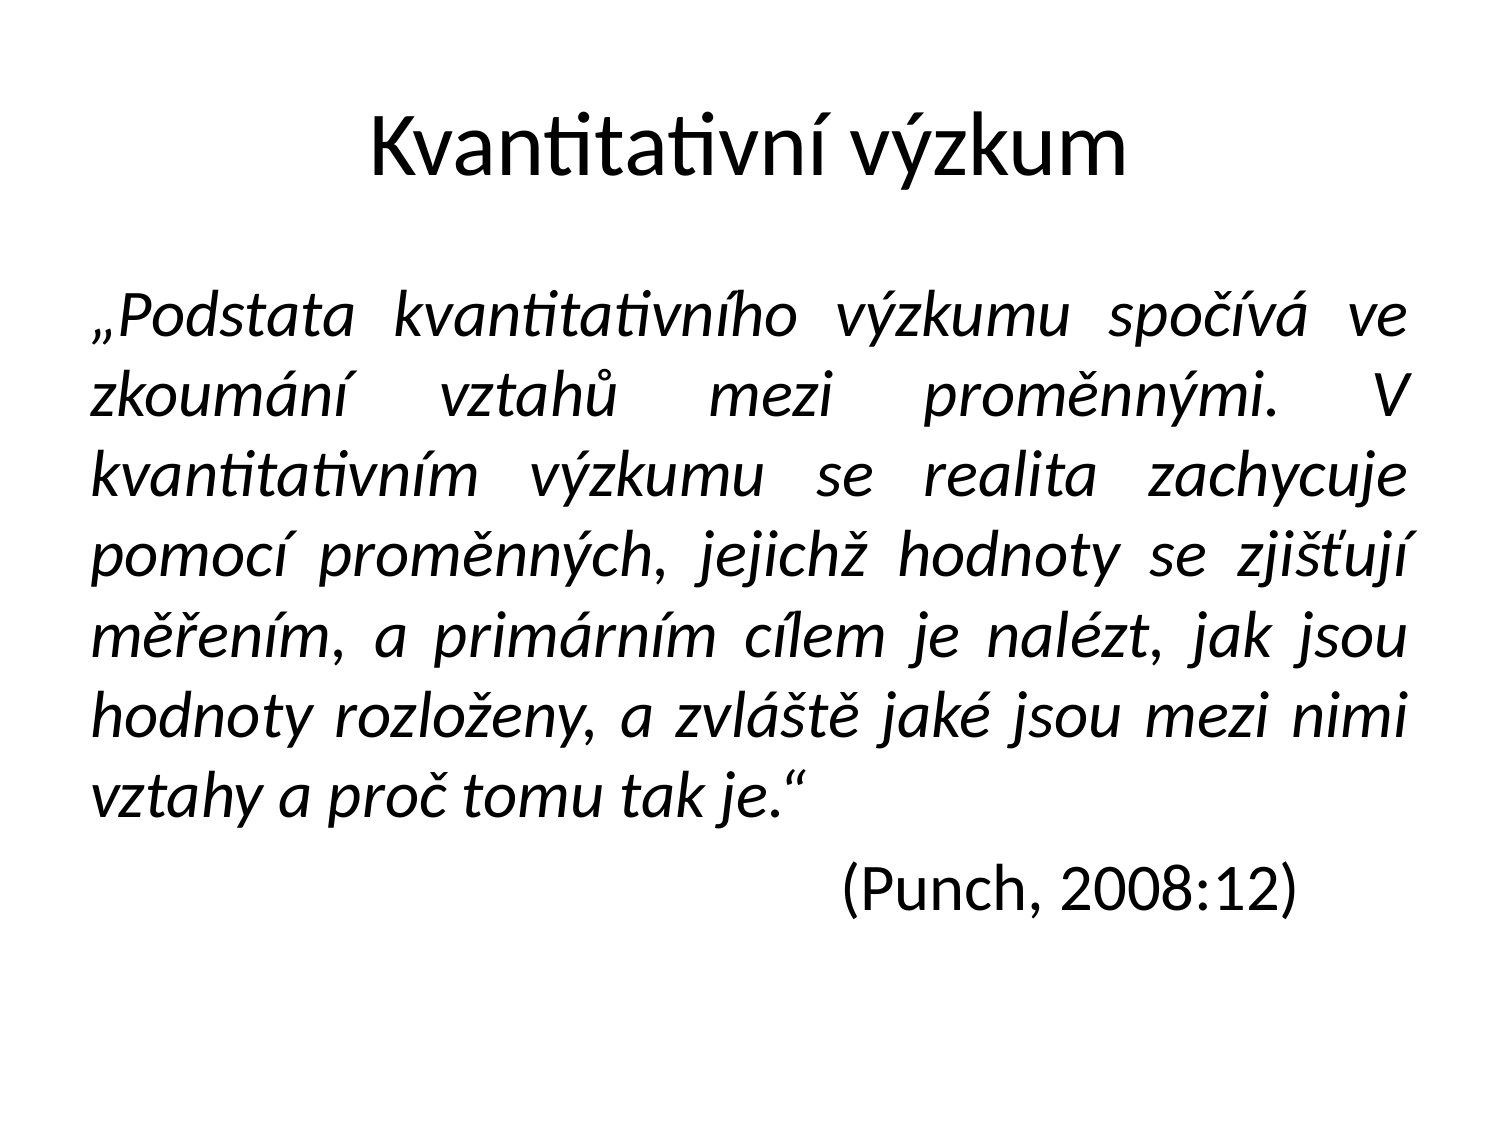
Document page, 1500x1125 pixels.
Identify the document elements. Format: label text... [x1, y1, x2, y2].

title Kvantitativní výzkum [75, 45, 1425, 233]
list „Podstata kvantitativního výzkumu spočívá ve zkoumání vztahů mezi proměnnými. V kvantitativním výzkumu se realita zachycuje pomocí proměnných, jejichž hodnoty se zjišťují měřením, a primárním cílem je nalézt, jak jsou hodnoty rozloženy, a zvláště jaké jsou mezi nimi vztahy a proč tomu tak je.“ (Punch, 2008:12) [75, 262, 1425, 1005]
